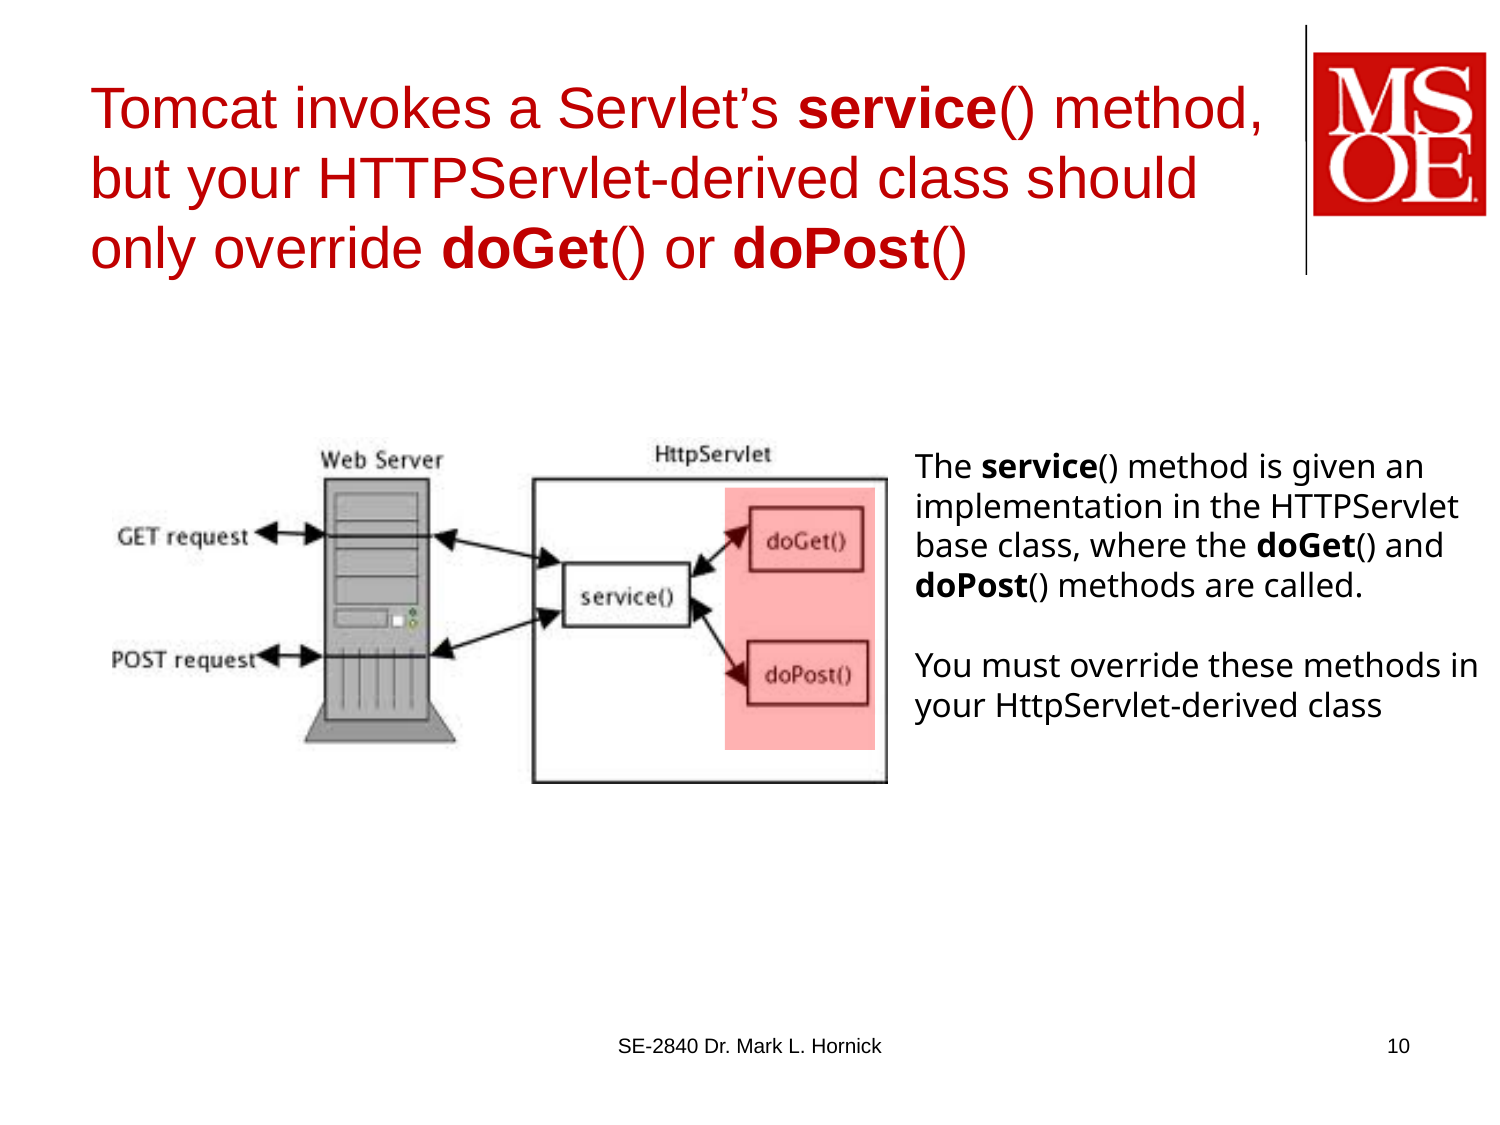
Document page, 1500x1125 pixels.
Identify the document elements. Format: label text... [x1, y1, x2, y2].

text_box The service() method is given an implementation in the HTTPServlet base class, where the doGet() and doPost() methods are called. You must override these methods in your HttpServlet-derived class [899, 437, 1500, 732]
title Tomcat invokes a Servlet’s service() method, but your HTTPServlet-derived class should only override doGet() or doPost() [74, 74, 1313, 288]
footer SE-2840 Dr. Mark L. Hornick [512, 1024, 988, 1101]
picture [1312, 37, 1488, 232]
slide_number 10 [1074, 1024, 1426, 1101]
picture [112, 437, 888, 784]
